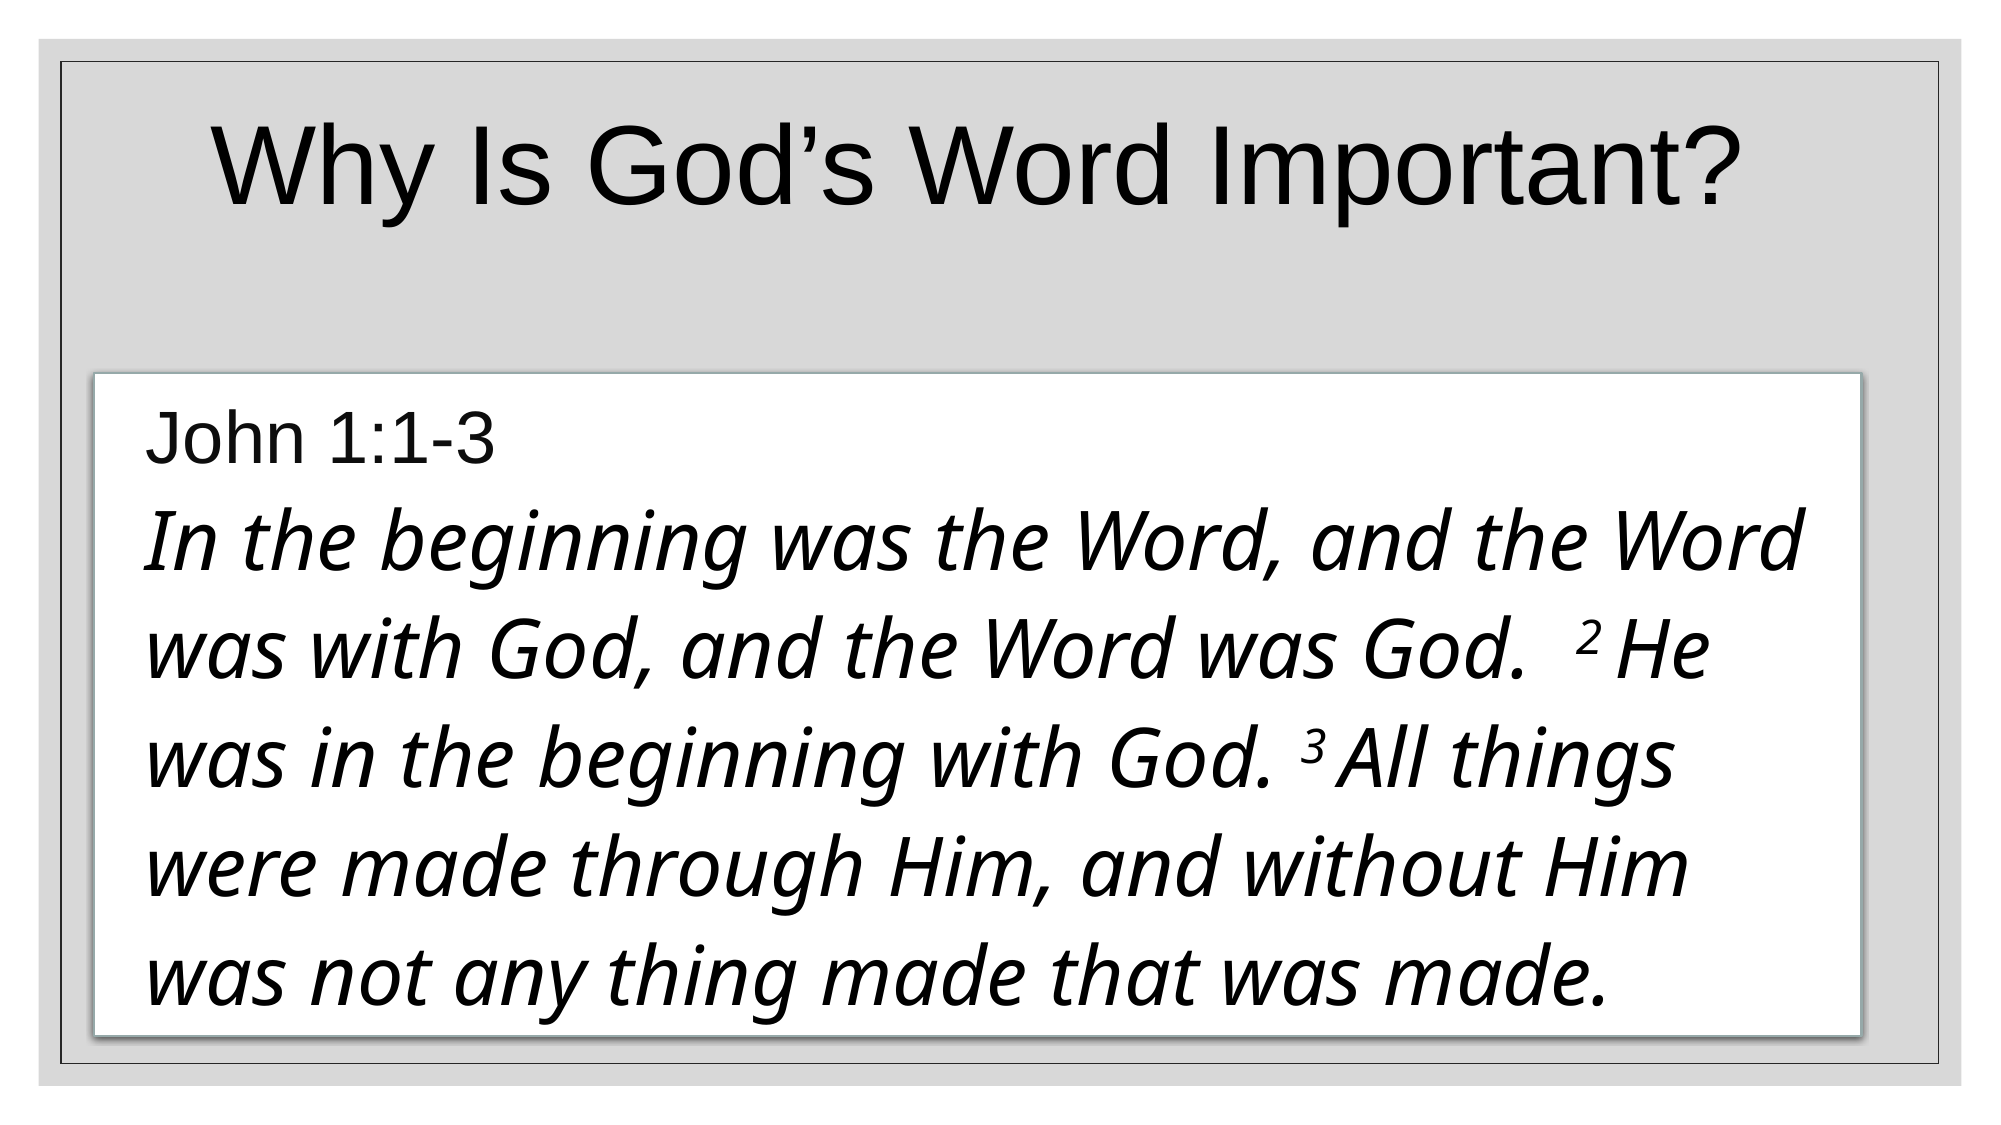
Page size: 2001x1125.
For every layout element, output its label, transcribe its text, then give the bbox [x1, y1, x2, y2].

list John 1:1-3 In the beginning was the Word, and the Word was with God, and the Word was God. 2 He was in the beginning with God. 3 All things were made through Him, and without Him was not any thing made that was made. [93, 372, 1863, 1037]
text_box Why Is God’s Word Important? [93, 84, 1862, 235]
